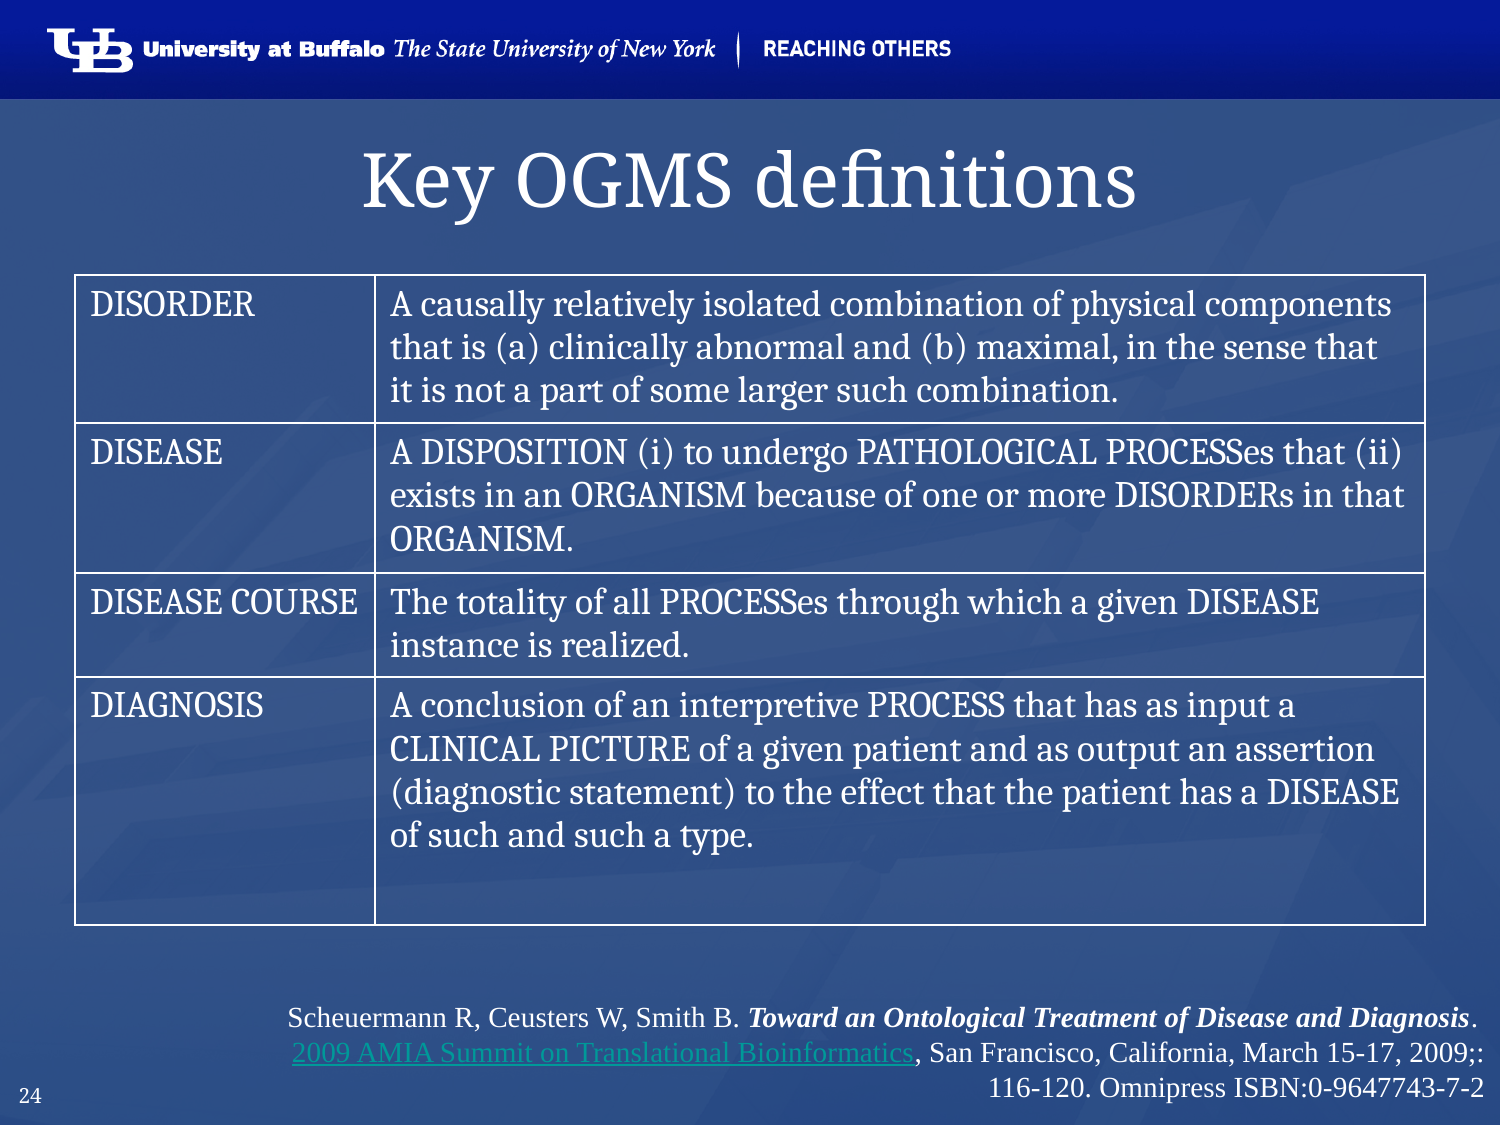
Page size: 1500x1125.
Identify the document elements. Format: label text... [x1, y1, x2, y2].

table_cell DISEASE COURSE [76, 574, 374, 676]
table_cell A conclusion of an interpretive PROCESS that has as input a CLINICAL PICTURE of a given patient and as output an assertion (diagnostic statement) to the effect that the patient has a DISEASE of such and such a type. [376, 678, 1424, 924]
table_header DISORDER [76, 276, 374, 422]
table_cell The totality of all PROCESSes through which a given DISEASE instance is realized. [376, 574, 1424, 676]
text_box Scheuermann R, Ceusters W, Smith B. Toward an Ontological Treatment of Disease and Diagnosis. 2009 AMIA Summit on Translational Bioinformatics, San Francisco, California, March 15-17, 2009;: 116-120. Omnipress ISBN:0-9647743-7-2 [249, 991, 1500, 1111]
title Key OGMS definitions [37, 125, 1463, 250]
table_header A causally relatively isolated combination of physical components that is (a) clinically abnormal and (b) maximal, in the sense that it is not a part of some larger such combination. [376, 276, 1424, 422]
table_cell DISEASE [76, 424, 374, 572]
table_cell DIAGNOSIS [76, 678, 374, 924]
table_cell A DISPOSITION (i) to undergo PATHOLOGICAL PROCESSes that (ii) exists in an ORGANISM because of one or more DISORDERs in that ORGANISM. [376, 424, 1424, 572]
picture [0, 0, 1500, 99]
